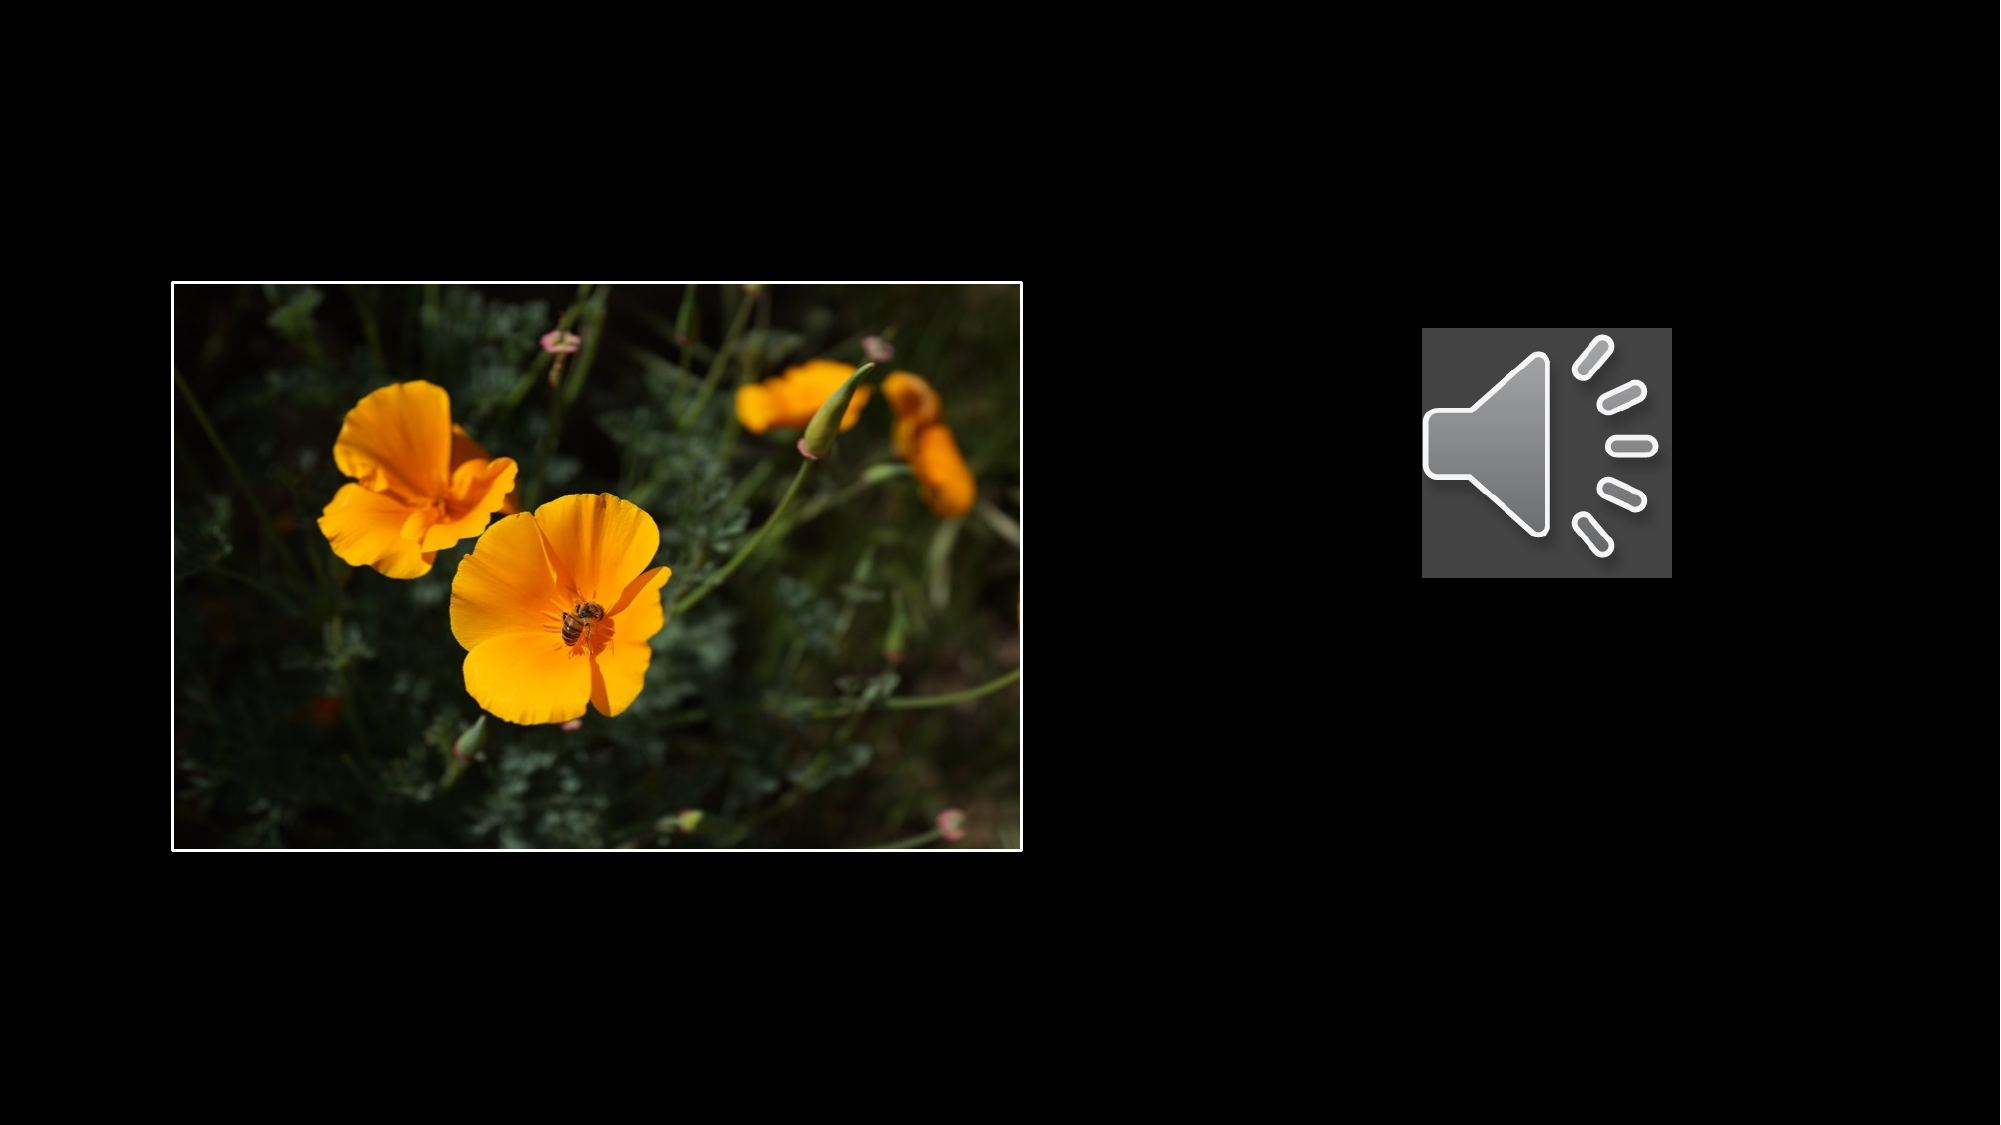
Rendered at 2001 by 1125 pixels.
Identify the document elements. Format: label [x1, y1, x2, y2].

list [1421, 327, 1673, 579]
list [173, 284, 1021, 849]
